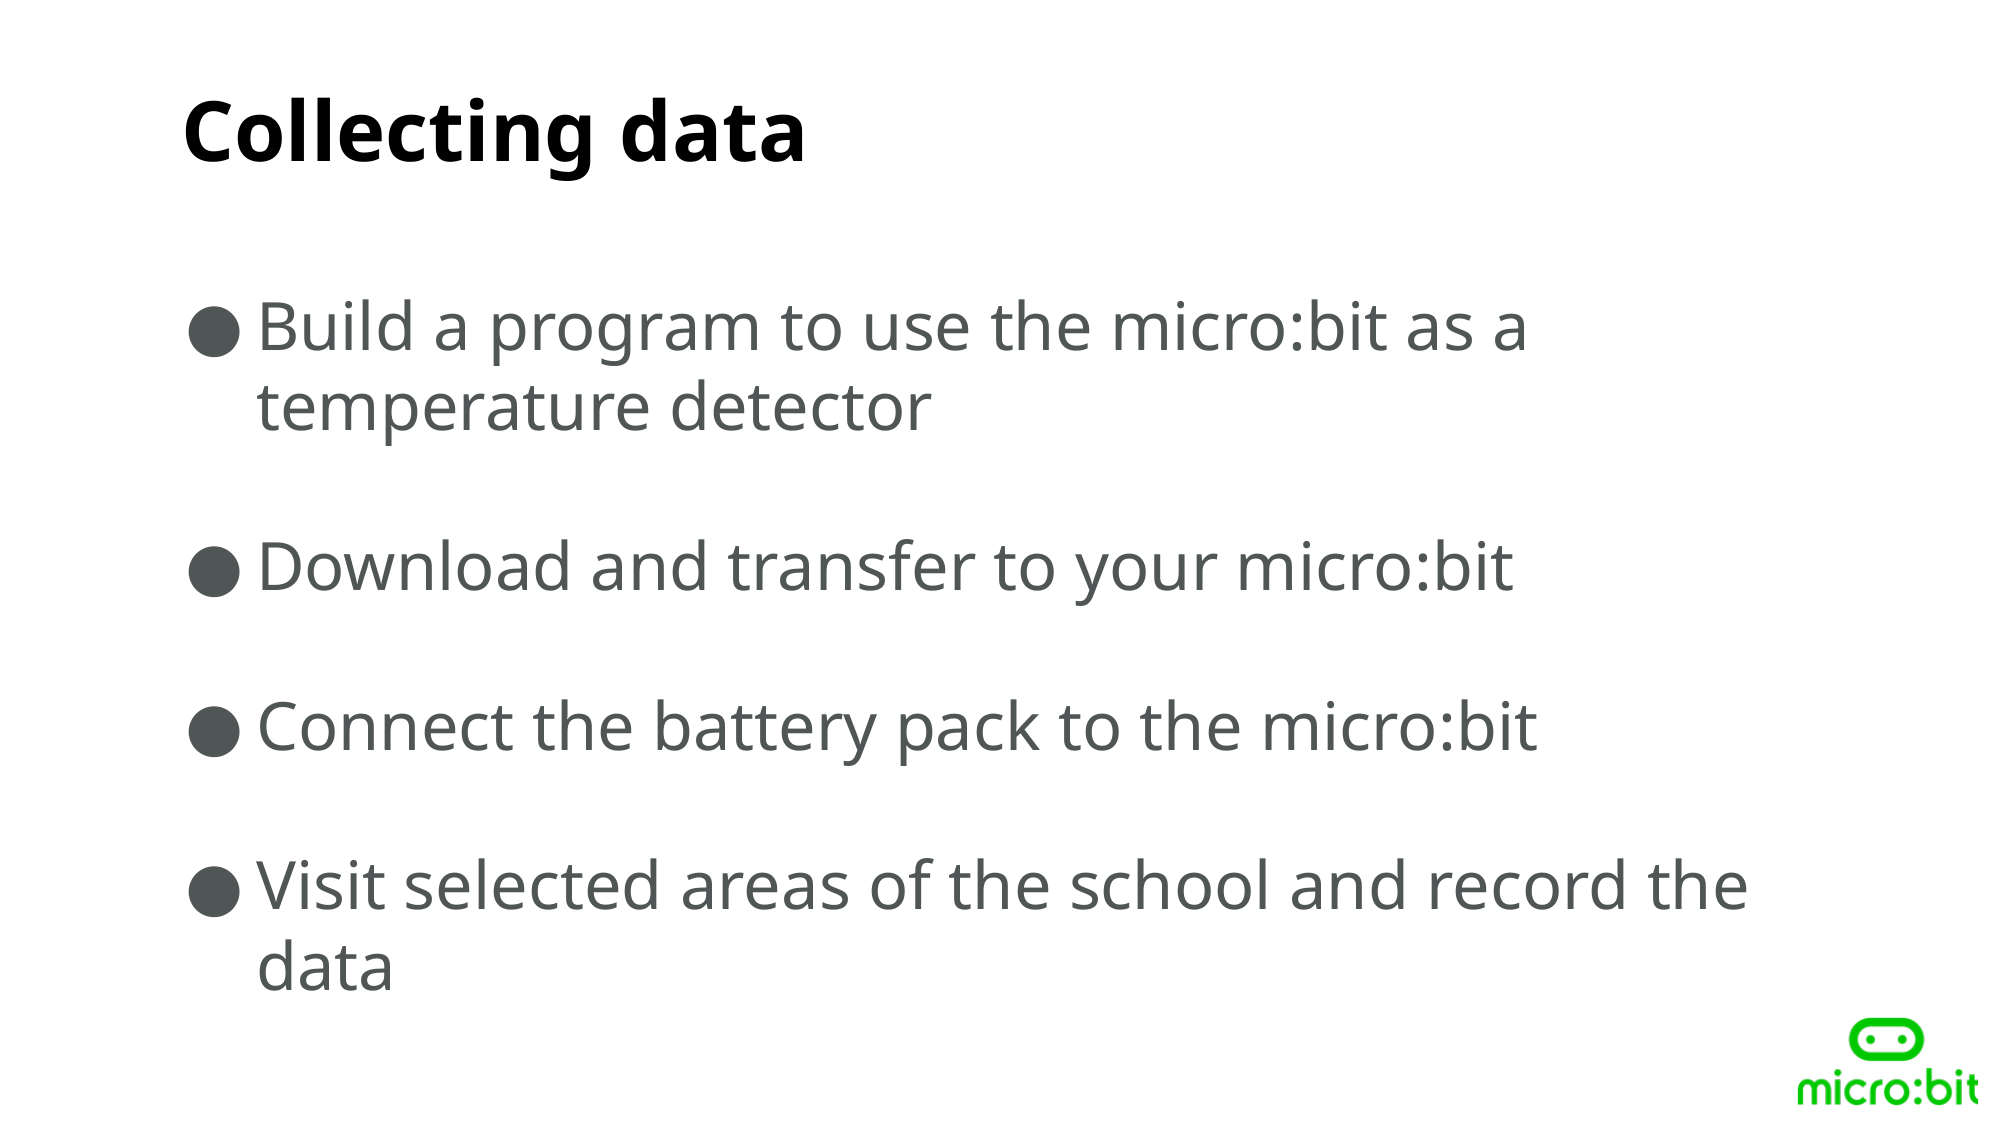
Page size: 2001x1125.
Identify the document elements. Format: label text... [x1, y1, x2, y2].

text_box Collecting data Build a program to use the micro:bit as a temperature detector Download and transfer to your micro:bit Connect the battery pack to the micro:bit Visit selected areas of the school and record the data [166, 0, 1918, 808]
picture [1797, 1017, 1978, 1106]
